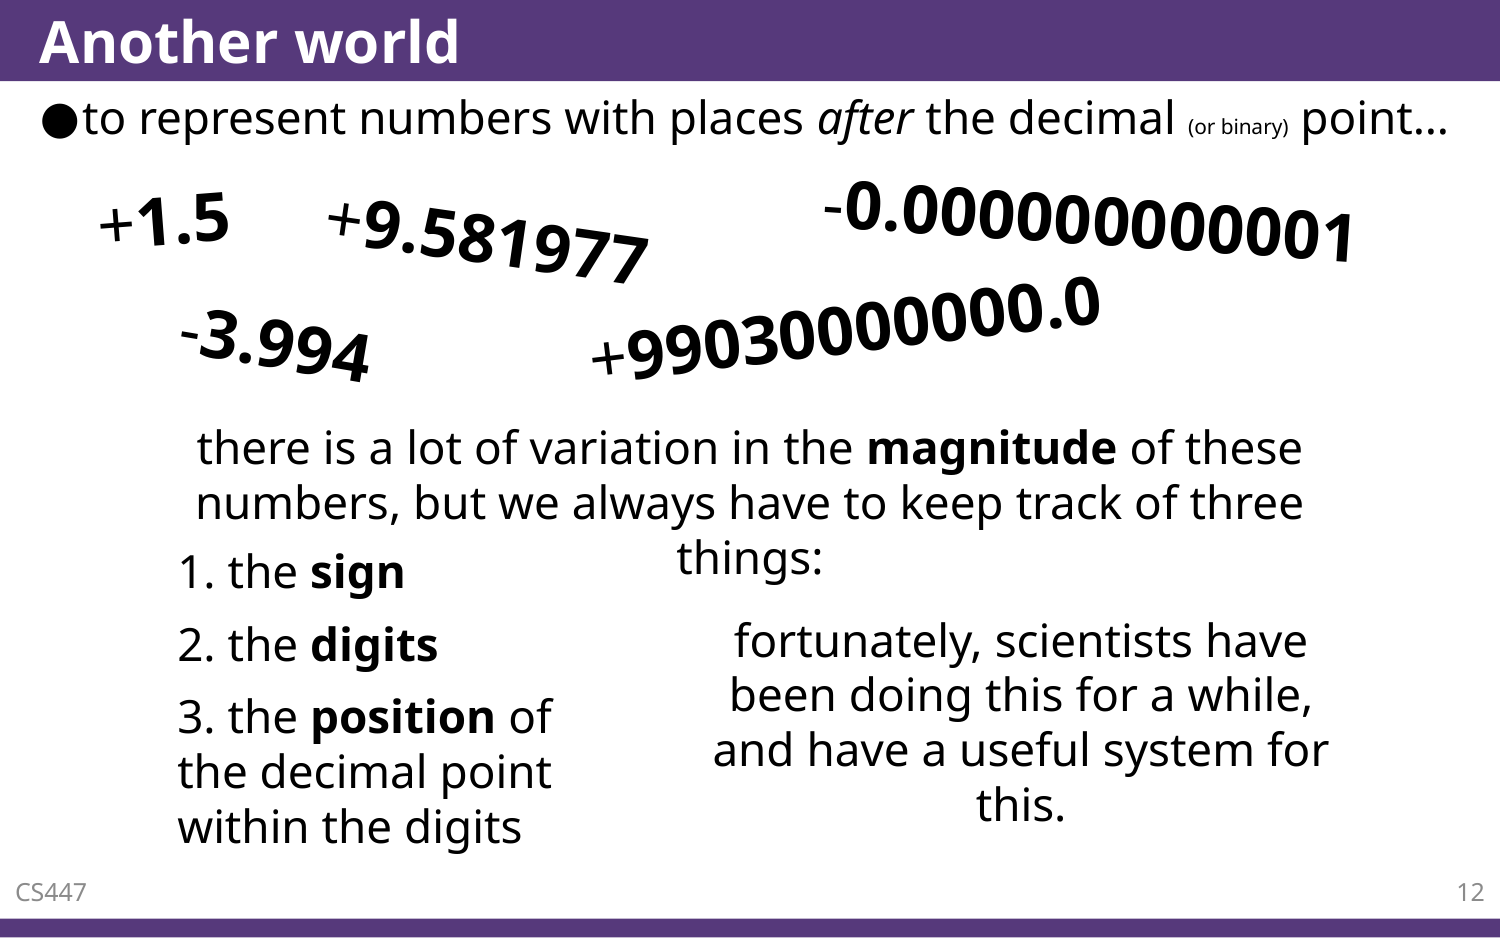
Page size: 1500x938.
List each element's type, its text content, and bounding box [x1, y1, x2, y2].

text_box +99030000000.0 [568, 260, 1122, 407]
list to represent numbers with places after the decimal (or binary) point… [24, 81, 1500, 163]
text_box +9.581977 [305, 165, 670, 306]
text_box 2. the digits [162, 608, 525, 678]
text_box fortunately, scientists have been doing this for a while, and have a useful system for this. [675, 603, 1368, 839]
footer CS447 [0, 868, 200, 919]
text_box 1. the sign [162, 535, 450, 606]
text_box there is a lot of variation in the magnitude of these numbers, but we always have to keep track of three things: [122, 410, 1378, 591]
title Another world [24, 0, 1500, 81]
text_box -3.994 [158, 276, 395, 408]
slide_number 12 [1387, 868, 1500, 919]
text_box +1.5 [79, 165, 250, 273]
text_box -0.000000000001 [805, 152, 1378, 285]
text_box 3. the position of the decimal point within the digits [162, 680, 575, 861]
